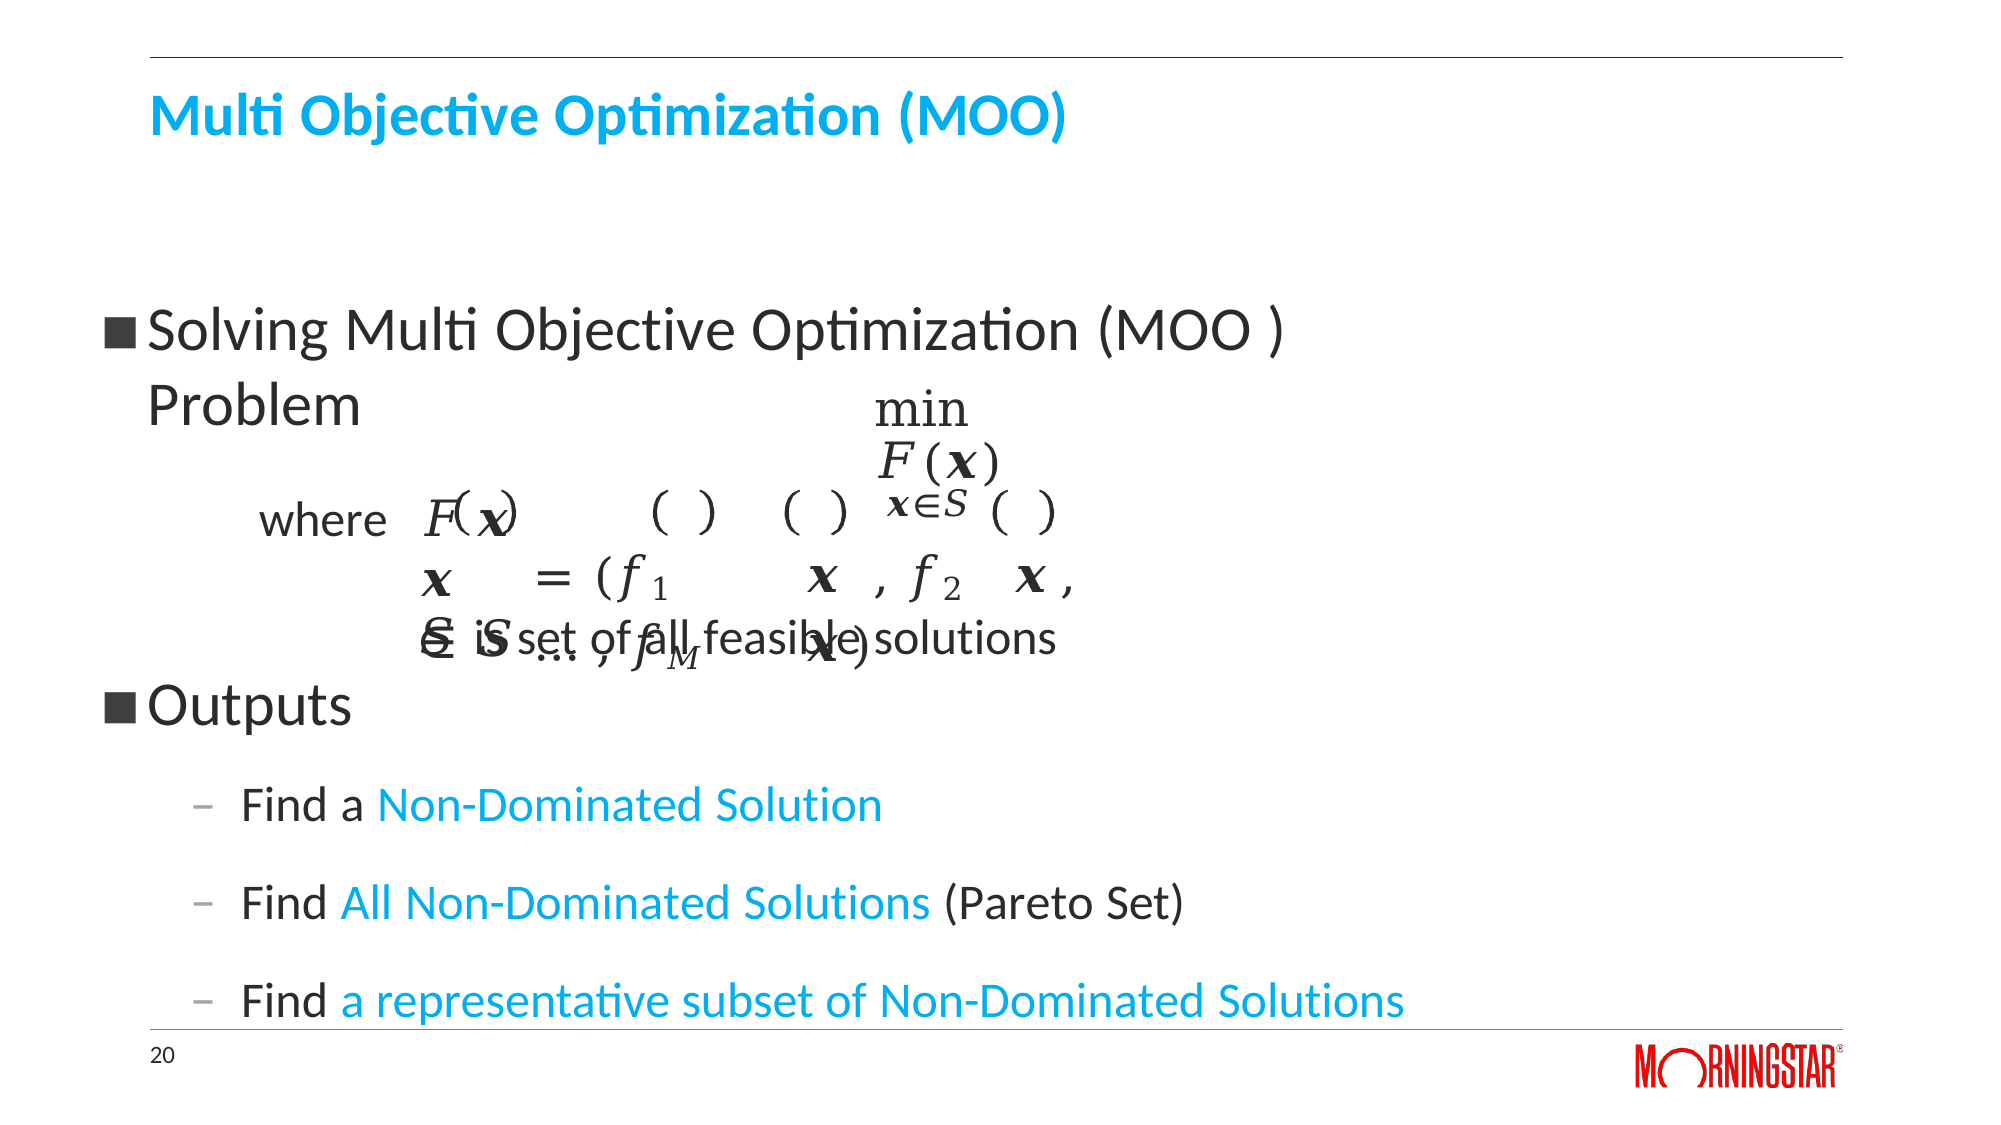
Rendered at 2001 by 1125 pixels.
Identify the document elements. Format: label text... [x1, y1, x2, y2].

text_box 𝑆 is set of all feasible solutions Outputs Find a Non-Dominated Solution Find All Non-Dominated Solutions (Pareto Set) Find a representative subset of Non-Dominated Solutions [97, 605, 1507, 1028]
text_box min 𝐹(𝒙) 𝒙∈𝑆 = (𝑓1 𝒙 , 𝑓2 𝒙 , … , 𝑓𝑀 𝒙 ) [532, 384, 1082, 605]
title Multi Objective Optimization (MOO) [147, 74, 1853, 263]
text_box where 𝐹 𝒙 𝒙 ∈ 𝑆 [256, 485, 535, 605]
text_box Solving Multi Objective Optimization (MOO ) Problem [97, 287, 1507, 438]
picture [1804, 1043, 1844, 1088]
slide_number 20 [141, 990, 1804, 1125]
